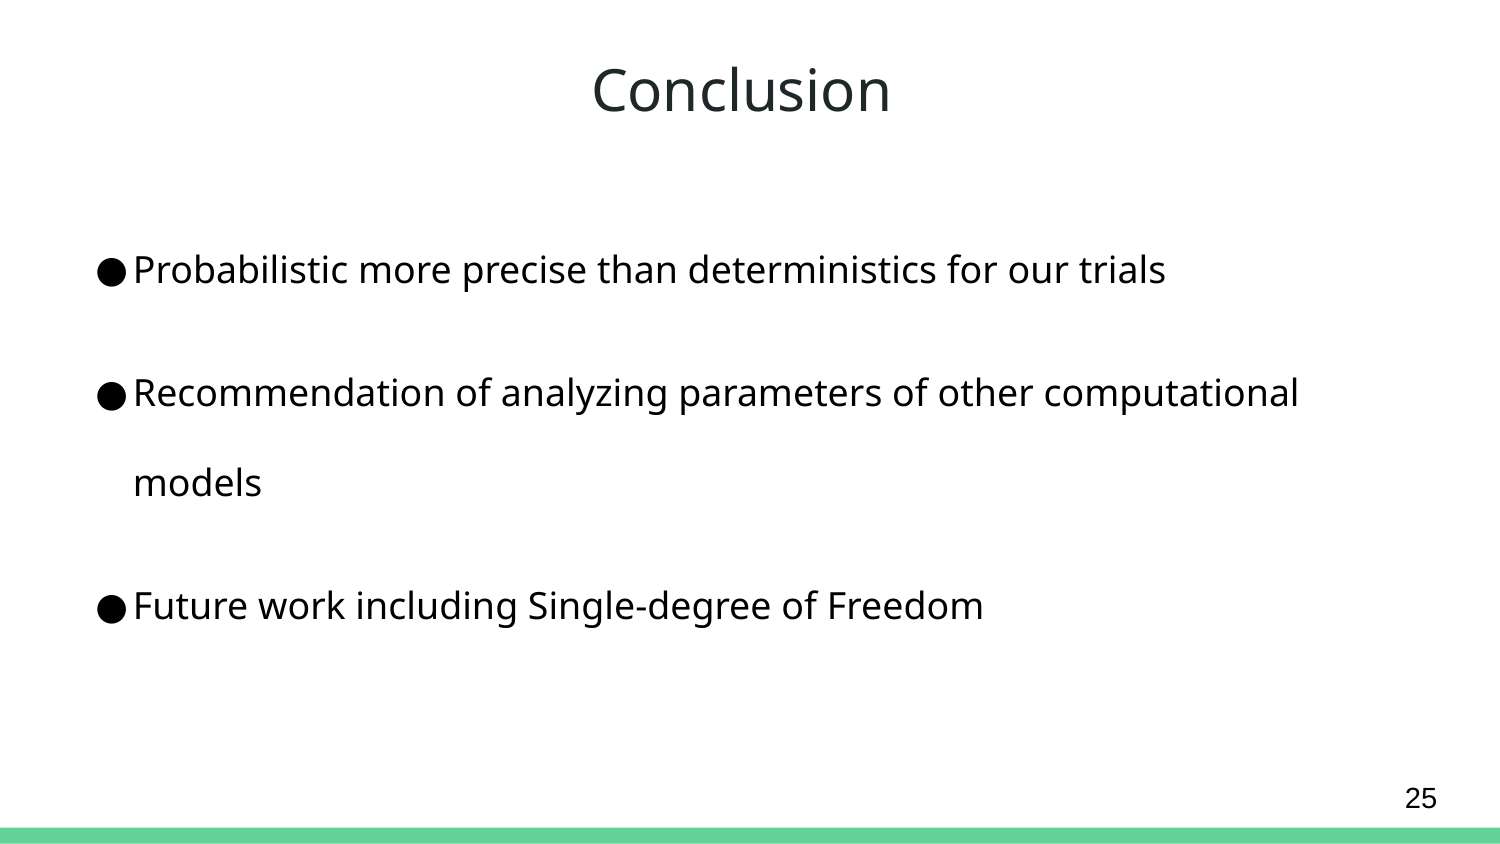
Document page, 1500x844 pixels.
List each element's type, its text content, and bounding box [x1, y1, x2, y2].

slide_number ‹#› [1389, 764, 1480, 830]
title Conclusion [51, 38, 1449, 133]
list Probabilistic more precise than deterministics for our trials Recommendation of analyzing parameters of other computational models Future work including Single-degree of Freedom [42, 185, 1441, 747]
